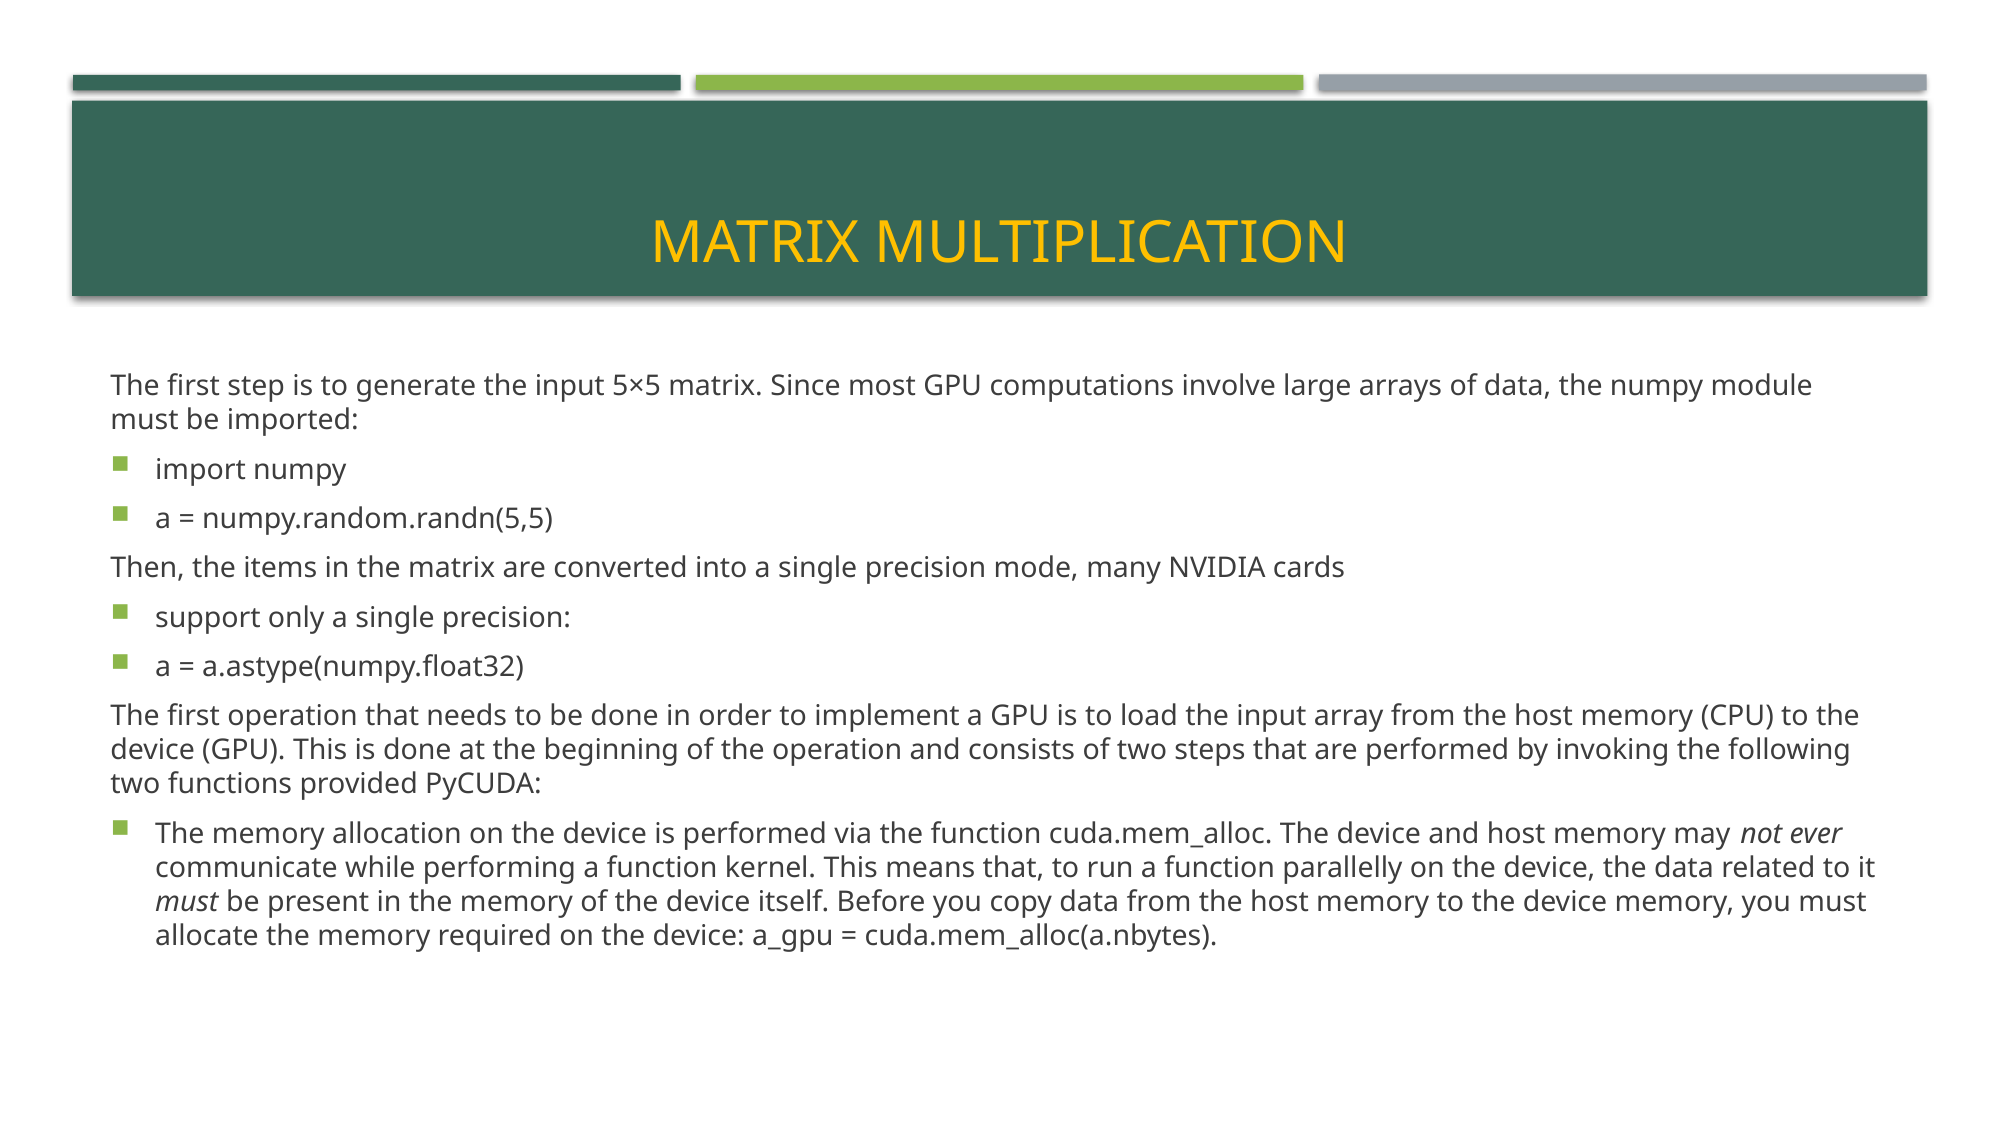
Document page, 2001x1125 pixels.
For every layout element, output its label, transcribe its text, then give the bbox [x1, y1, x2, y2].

list The first step is to generate the input 5×5 matrix. Since most GPU computations involve large arrays of data, the numpy module must be imported: import numpy a = numpy.random.randn(5,5) Then, the items in the matrix are converted into a single precision mode, many NVIDIA cards support only a single precision: a = a.astype(numpy.float32) The first operation that needs to be done in order to implement a GPU is to load the input array from the host memory (CPU) to the device (GPU). This is done at the beginning of the operation and consists of two steps that are performed by invoking the following two functions provided PyCUDA: The memory allocation on the device is performed via the function cuda.mem_alloc. The device and host memory may not ever communicate while performing a function kernel. This means that, to run a function parallelly on the device, the data related to it must be present in the memory of the device itself. Before you copy data from the host memory to the device memory, you must allocate the memory required on the device: a_gpu = cuda.mem_alloc(a.nbytes). [95, 357, 1905, 962]
title Matrix multiplication [95, 115, 1905, 282]
